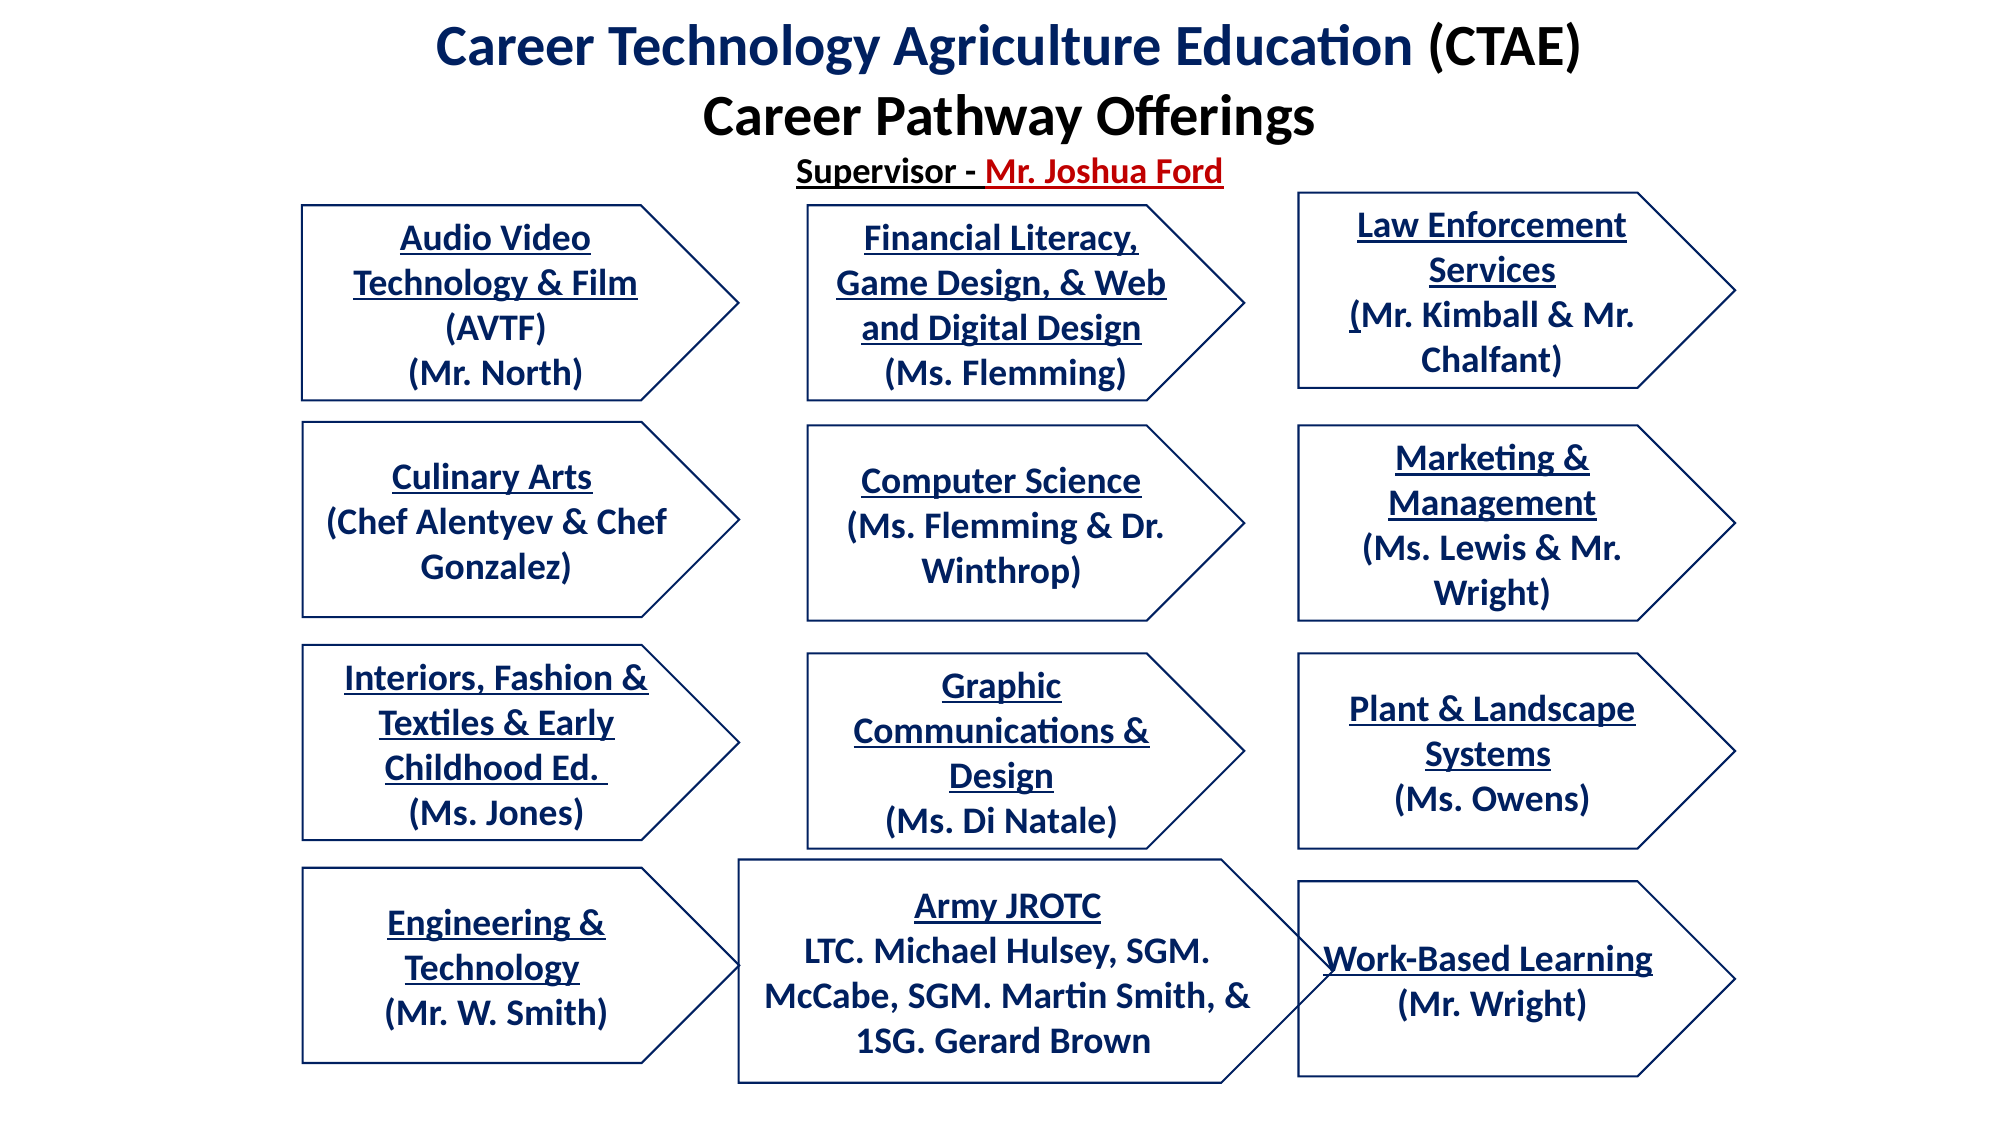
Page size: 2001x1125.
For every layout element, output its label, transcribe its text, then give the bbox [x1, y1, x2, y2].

text_box Interiors, Fashion & Textiles & Early Childhood Ed. (Ms. Jones) [301, 643, 741, 842]
text_box Marketing & Management (Ms. Lewis & Mr. Wright) [1297, 424, 1737, 622]
text_box Audio Video Technology & Film (AVTF) (Mr. North) [300, 204, 741, 402]
text_box Computer Science (Ms. Flemming & Dr. Winthrop) [806, 424, 1246, 622]
text_box Graphic Communications & Design (Ms. Di Natale) [806, 652, 1246, 850]
text_box Army JROTC LTC. Michael Hulsey, SGM. McCabe, SGM. Martin Smith, & 1SG. Gerard Brown [737, 858, 1297, 1084]
text_box Engineering & Technology (Mr. W. Smith) [301, 866, 737, 1065]
text_box Plant & Landscape Systems (Ms. Owens) [1297, 652, 1737, 850]
text_box Career Technology Agriculture Education (CTAE) Career Pathway Offerings Supervisor - Mr. Joshua Ford [0, 0, 2000, 340]
text_box Law Enforcement Services (Mr. Kimball & Mr. Chalfant) [1297, 191, 1737, 389]
text_box Work-Based Learning (Mr. Wright) [1297, 880, 1737, 1078]
text_box Financial Literacy, Game Design, & Web and Digital Design (Ms. Flemming) [806, 204, 1246, 402]
text_box Culinary Arts (Chef Alentyev & Chef Gonzalez) [301, 420, 741, 619]
